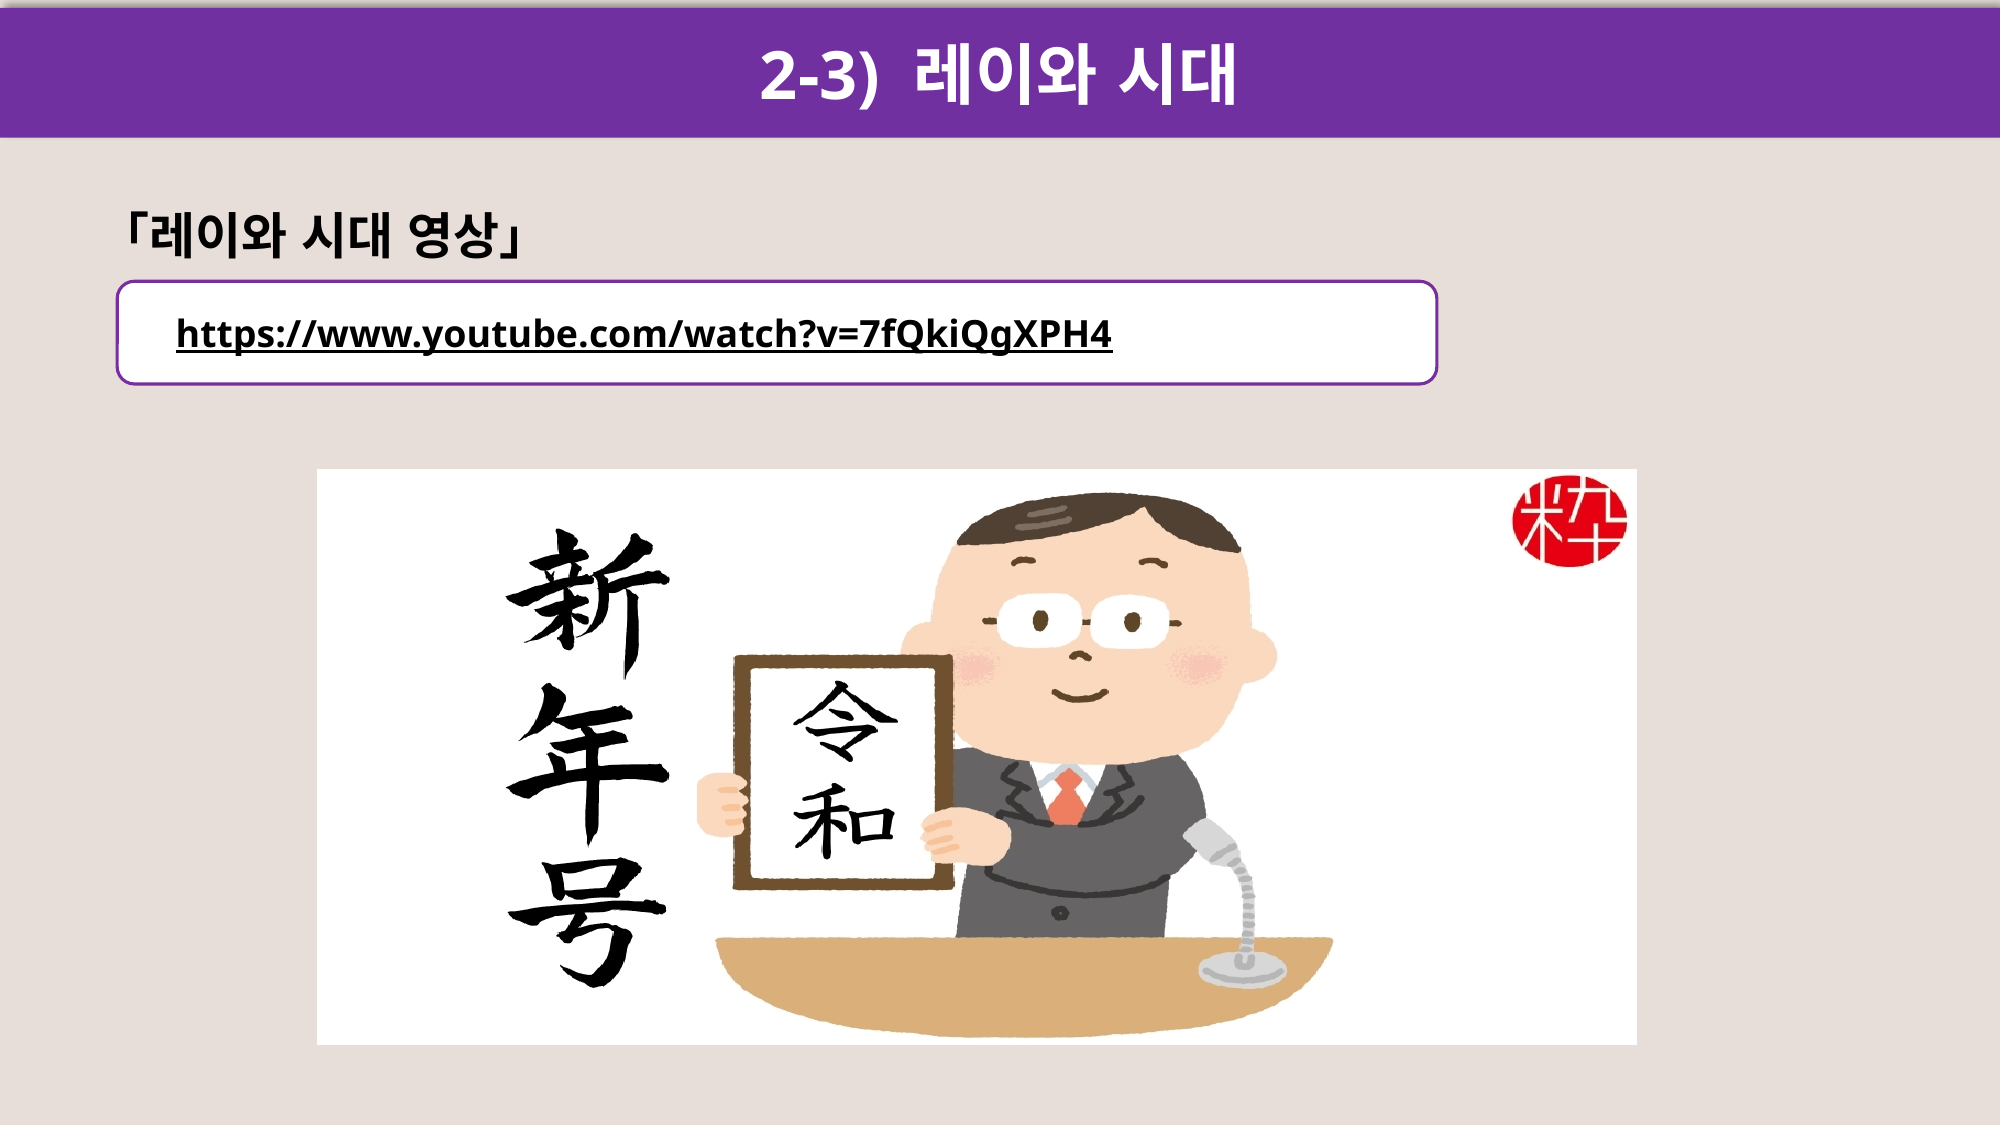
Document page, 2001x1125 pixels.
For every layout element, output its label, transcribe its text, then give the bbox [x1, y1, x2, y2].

text_box [116, 280, 1438, 386]
text_box https://www.youtube.com/watch?v=7fQkiQgXPH4 [160, 302, 1170, 368]
picture [317, 469, 1637, 1045]
text_box 2-3) 레이와 시대 [0, 7, 2000, 139]
text_box 「레이와 시대 영상」 [84, 197, 1246, 272]
